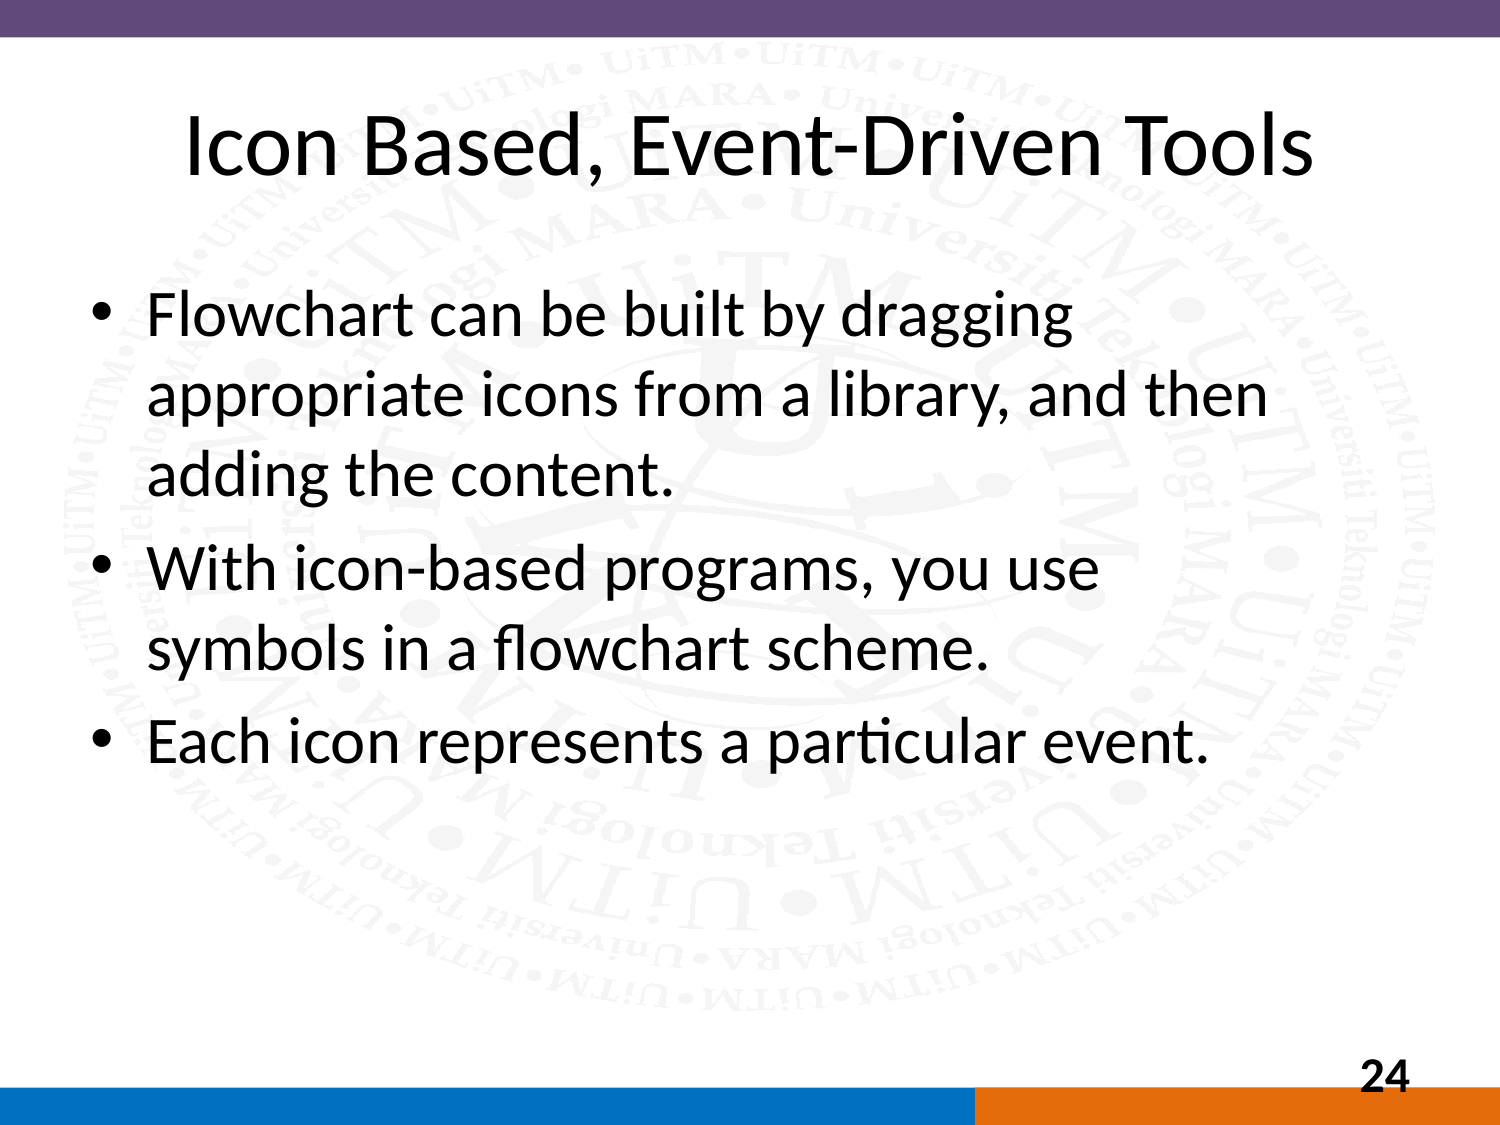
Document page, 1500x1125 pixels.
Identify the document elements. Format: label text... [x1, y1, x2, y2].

slide_number 24 [1074, 1042, 1425, 1103]
list Flowchart can be built by dragging appropriate icons from a library, and then adding the content. With icon-based programs, you use symbols in a flowchart scheme. Each icon represents a particular event. [75, 262, 1348, 1062]
title Icon Based, Event-Driven Tools [75, 45, 1425, 233]
